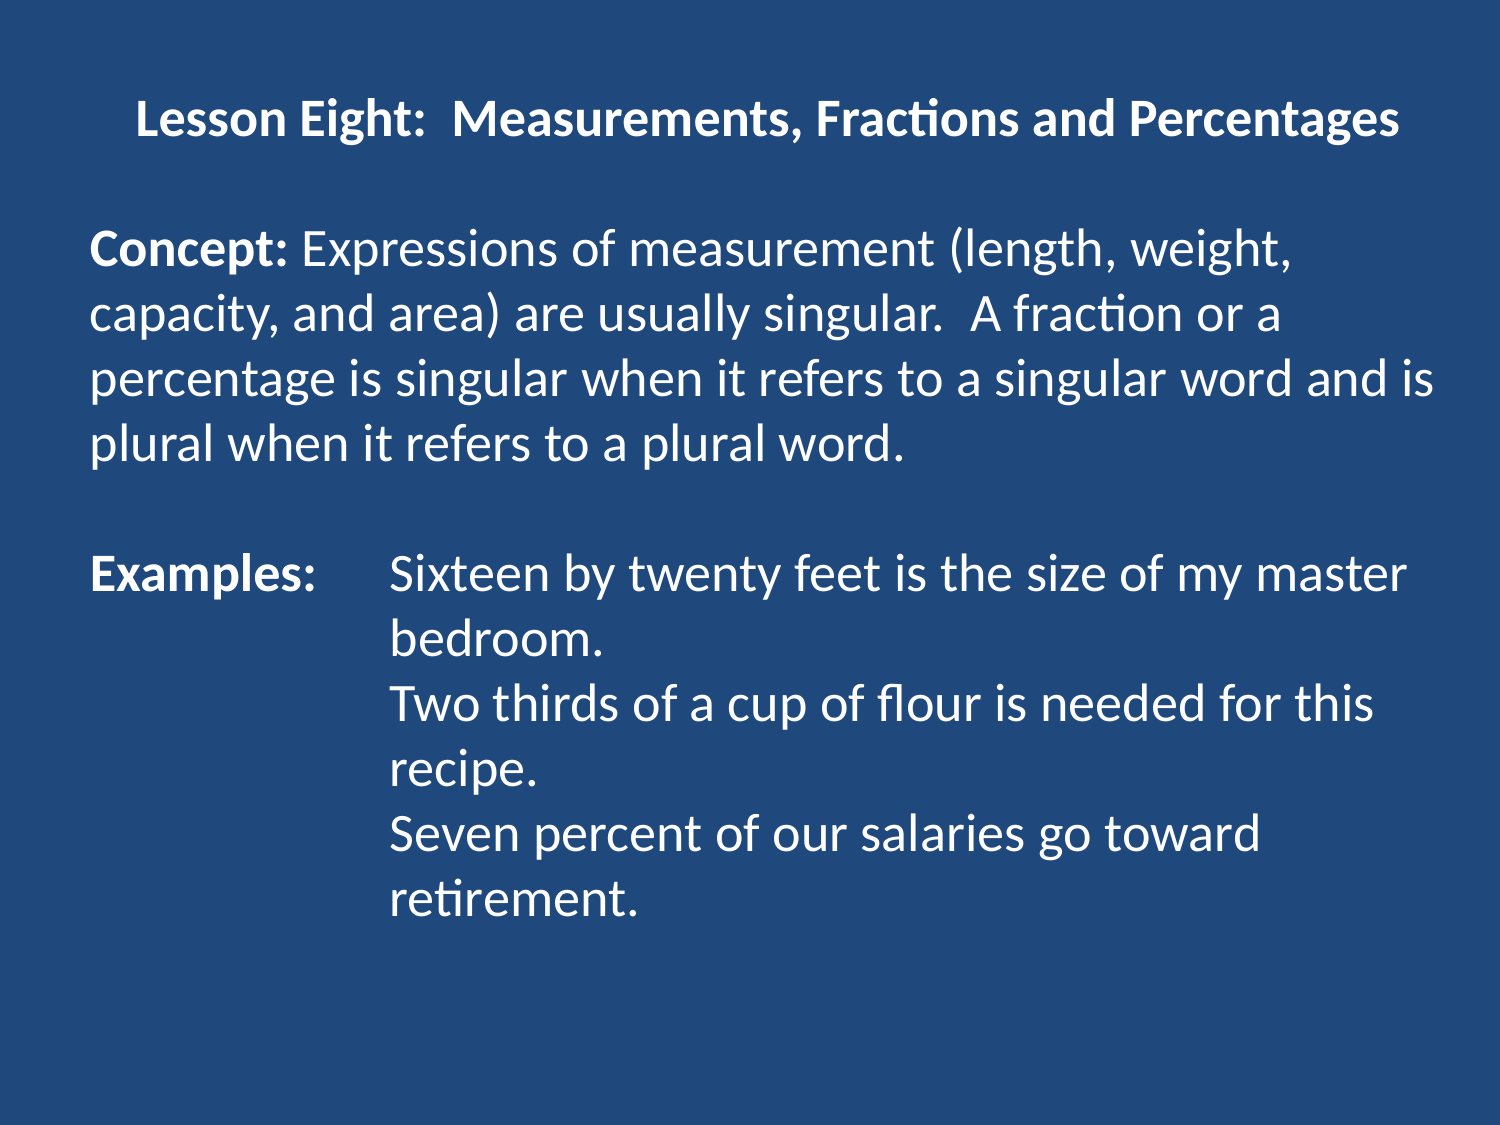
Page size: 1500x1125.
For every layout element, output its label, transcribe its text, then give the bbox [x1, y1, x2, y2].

text_box Lesson Eight: Measurements, Fractions and Percentages Concept: Expressions of measurement (length, weight, capacity, and area) are usually singular. A fraction or a percentage is singular when it refers to a singular word and is plural when it refers to a plural word. Examples: Sixteen by twenty feet is the size of my master bedroom. Two thirds of a cup of flour is needed for this recipe. Seven percent of our salaries go toward retirement. [75, 74, 1463, 935]
